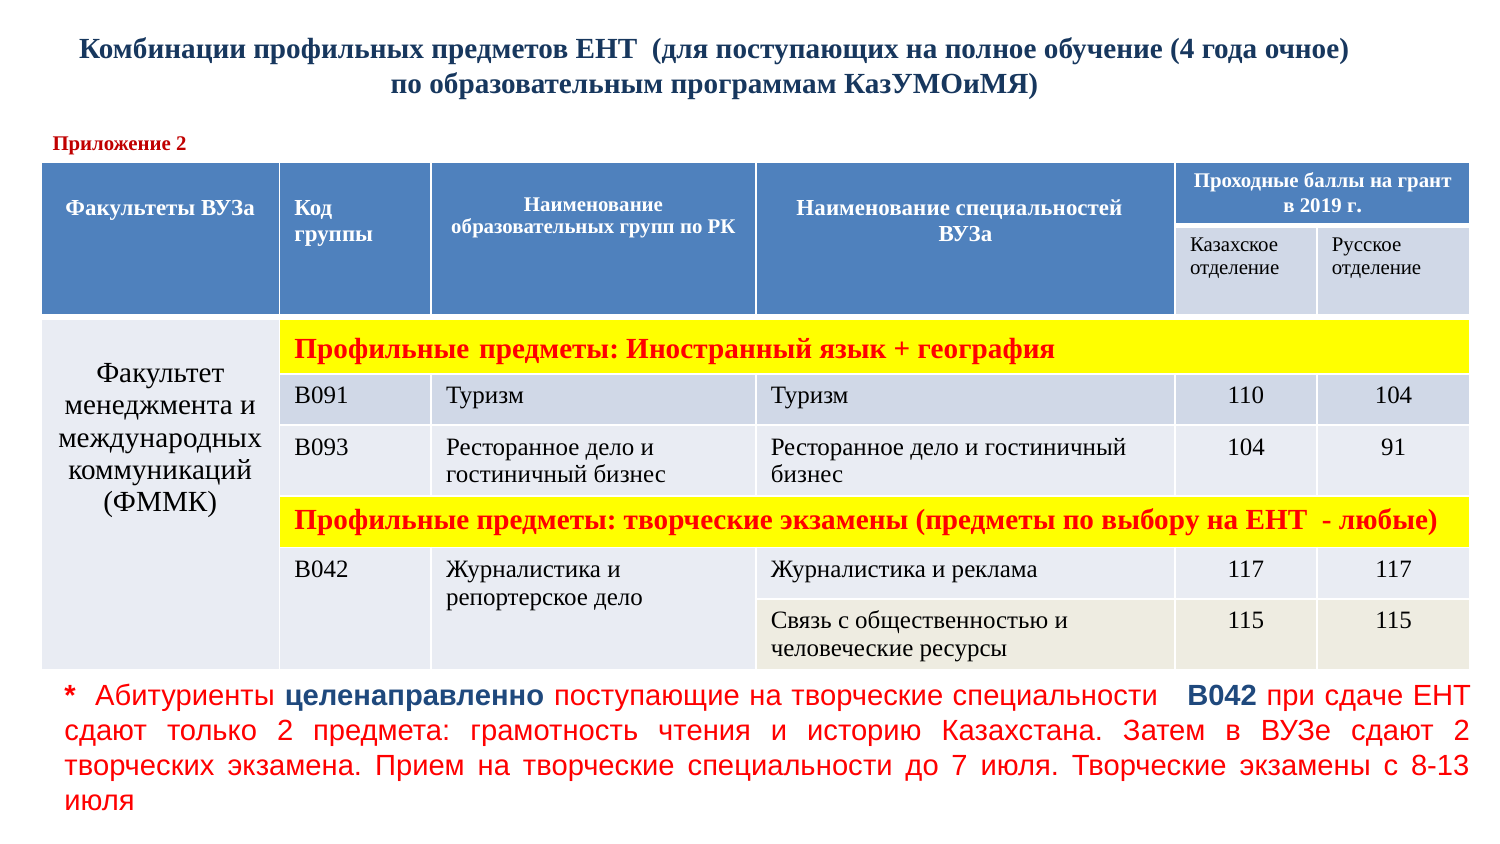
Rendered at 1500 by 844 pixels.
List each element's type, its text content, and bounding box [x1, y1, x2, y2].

table_cell 104 [1318, 375, 1469, 424]
text_box * Абитуриенты целенаправленно поступающие на творческие специальности В042 при сдаче ЕНТ сдают только 2 предмета: грамотность чтения и историю Казахстана. Затем в ВУЗе сдают 2 творческих экзамена. Прием на творческие специальности до 7 июля. Творческие экзамены с 8-13 июля [51, 680, 1484, 814]
table_cell В093 [280, 426, 430, 495]
table_cell 117 [1176, 548, 1316, 598]
table_cell 117 [1318, 548, 1469, 598]
table_cell 115 [1318, 600, 1469, 669]
table_cell В042 [280, 548, 430, 669]
table_cell Журналистика и репортерское дело [432, 548, 755, 669]
table_cell Ресторанное дело и гостиничный бизнес [432, 426, 755, 495]
table_header Проходные баллы на грант в 2019 г. [1176, 163, 1469, 223]
table_header Наименование образовательных групп по РК [432, 163, 755, 314]
table_header Факультеты ВУЗа [42, 163, 279, 314]
table_cell 104 [1176, 426, 1316, 495]
text_box Комбинации профильных предметов ЕНТ (для поступающих на полное обучение (4 года очное) по образовательным программам КазУМОиМЯ) Приложение 2 [39, 30, 1390, 105]
table_cell Факультет менеджмента и международных коммуникаций (ФММК) [42, 320, 279, 669]
table_cell Ресторанное дело и гостиничный бизнес [757, 426, 1174, 495]
table_cell Профильные предметы: творческие экзамены (предметы по выбору на ЕНТ - любые) [280, 497, 1469, 547]
table_cell Русское отделение [1318, 228, 1469, 314]
table_cell 110 [1176, 375, 1316, 424]
table_cell Казахское отделение [1176, 228, 1316, 314]
table_cell 115 [1176, 600, 1316, 669]
table_cell Туризм [757, 375, 1174, 424]
table_header Код группы [280, 163, 430, 314]
table_cell Туризм [432, 375, 755, 424]
table_cell Связь с общественностью и человеческие ресурсы [757, 600, 1174, 669]
table_cell 91 [1318, 426, 1469, 495]
table_cell В091 [280, 375, 430, 424]
table_cell Профильные предметы: Иностранный язык + география [280, 320, 1469, 373]
table_cell Журналистика и реклама [757, 548, 1174, 598]
table_header Наименование специальностей ВУЗа [757, 163, 1174, 314]
